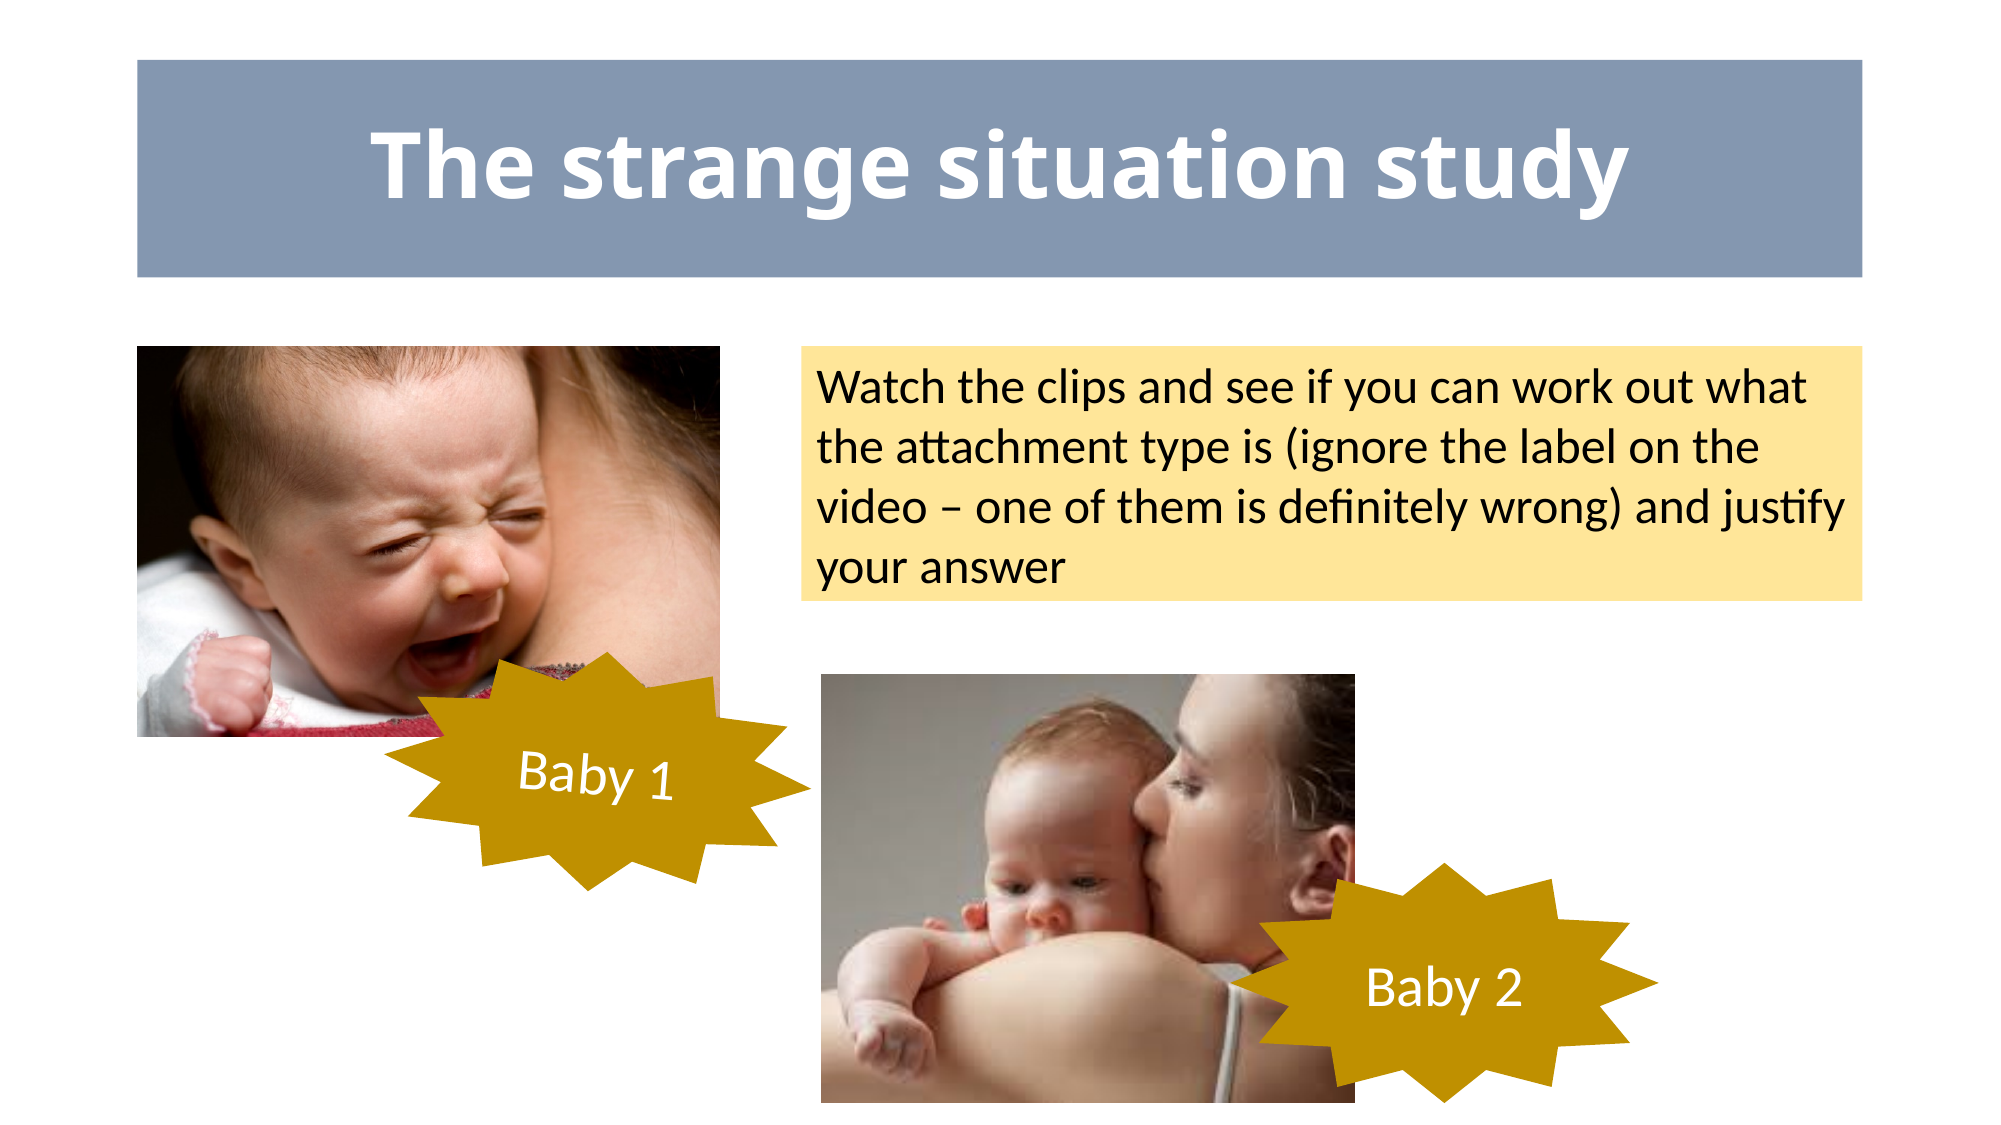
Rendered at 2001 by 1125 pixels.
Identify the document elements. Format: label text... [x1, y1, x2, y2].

picture [821, 674, 1355, 1104]
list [137, 346, 720, 737]
title The strange situation study [137, 59, 1863, 278]
text_box Watch the clips and see if you can work out what the attachment type is (ignore the label on the video – one of them is definitely wrong) and justify your answer [801, 346, 1863, 601]
text_box Baby 2 [1355, 861, 1662, 1105]
text_box Baby 1 [381, 716, 815, 893]
